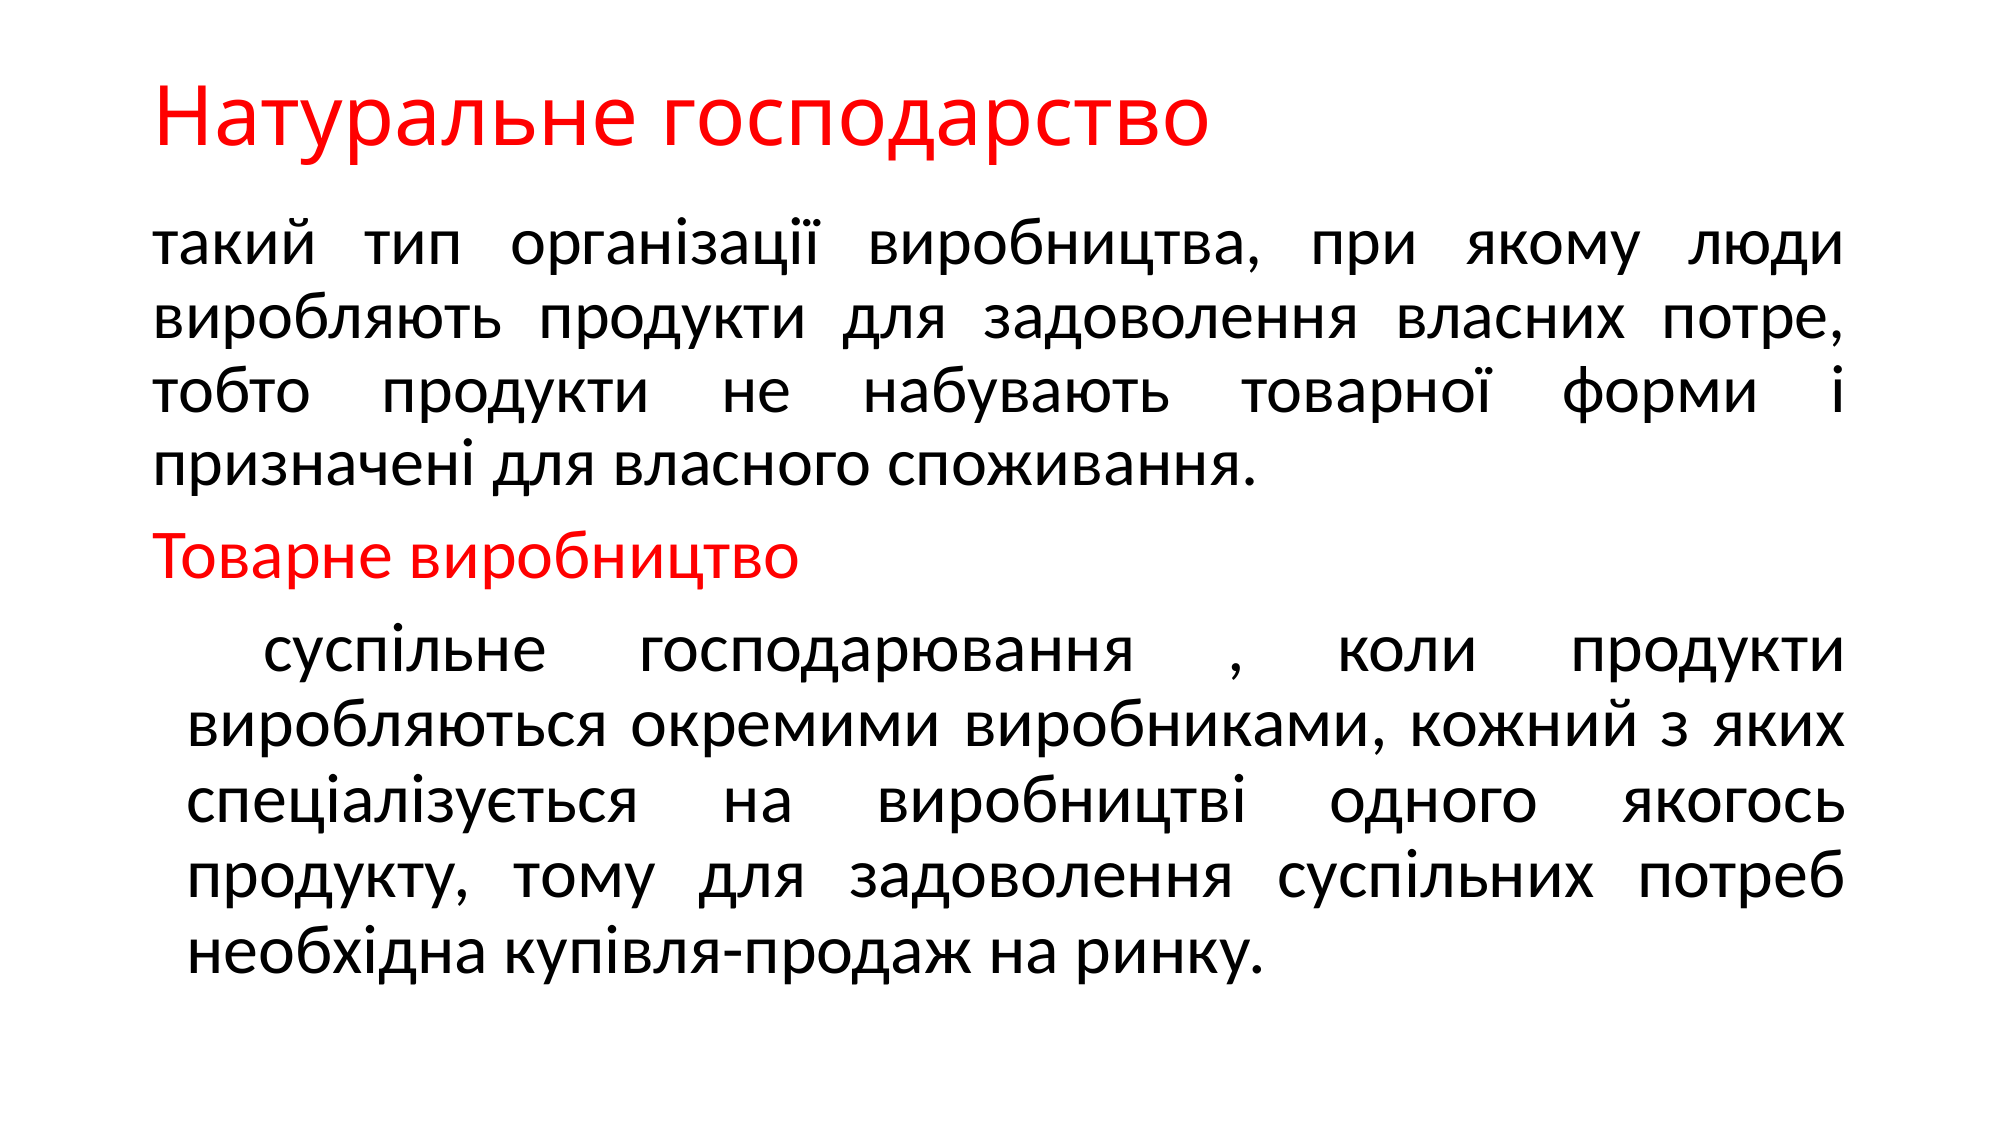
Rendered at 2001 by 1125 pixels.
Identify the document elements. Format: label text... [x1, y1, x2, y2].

title Натуральне господарство [137, 59, 1863, 198]
list такий тип організації виробництва, при якому люди виробляють продукти для задоволення власних потре, тобто продукти не набувають товарної форми і призначені для власного споживання. Товарне виробництво суспільне господарювання , коли продукти виробляються окремими виробниками, кожний з яких спеціалізується на виробництві одного якогось продукту, тому для задоволення суспільних потреб необхідна купівля-продаж на ринку. [137, 198, 1863, 1014]
